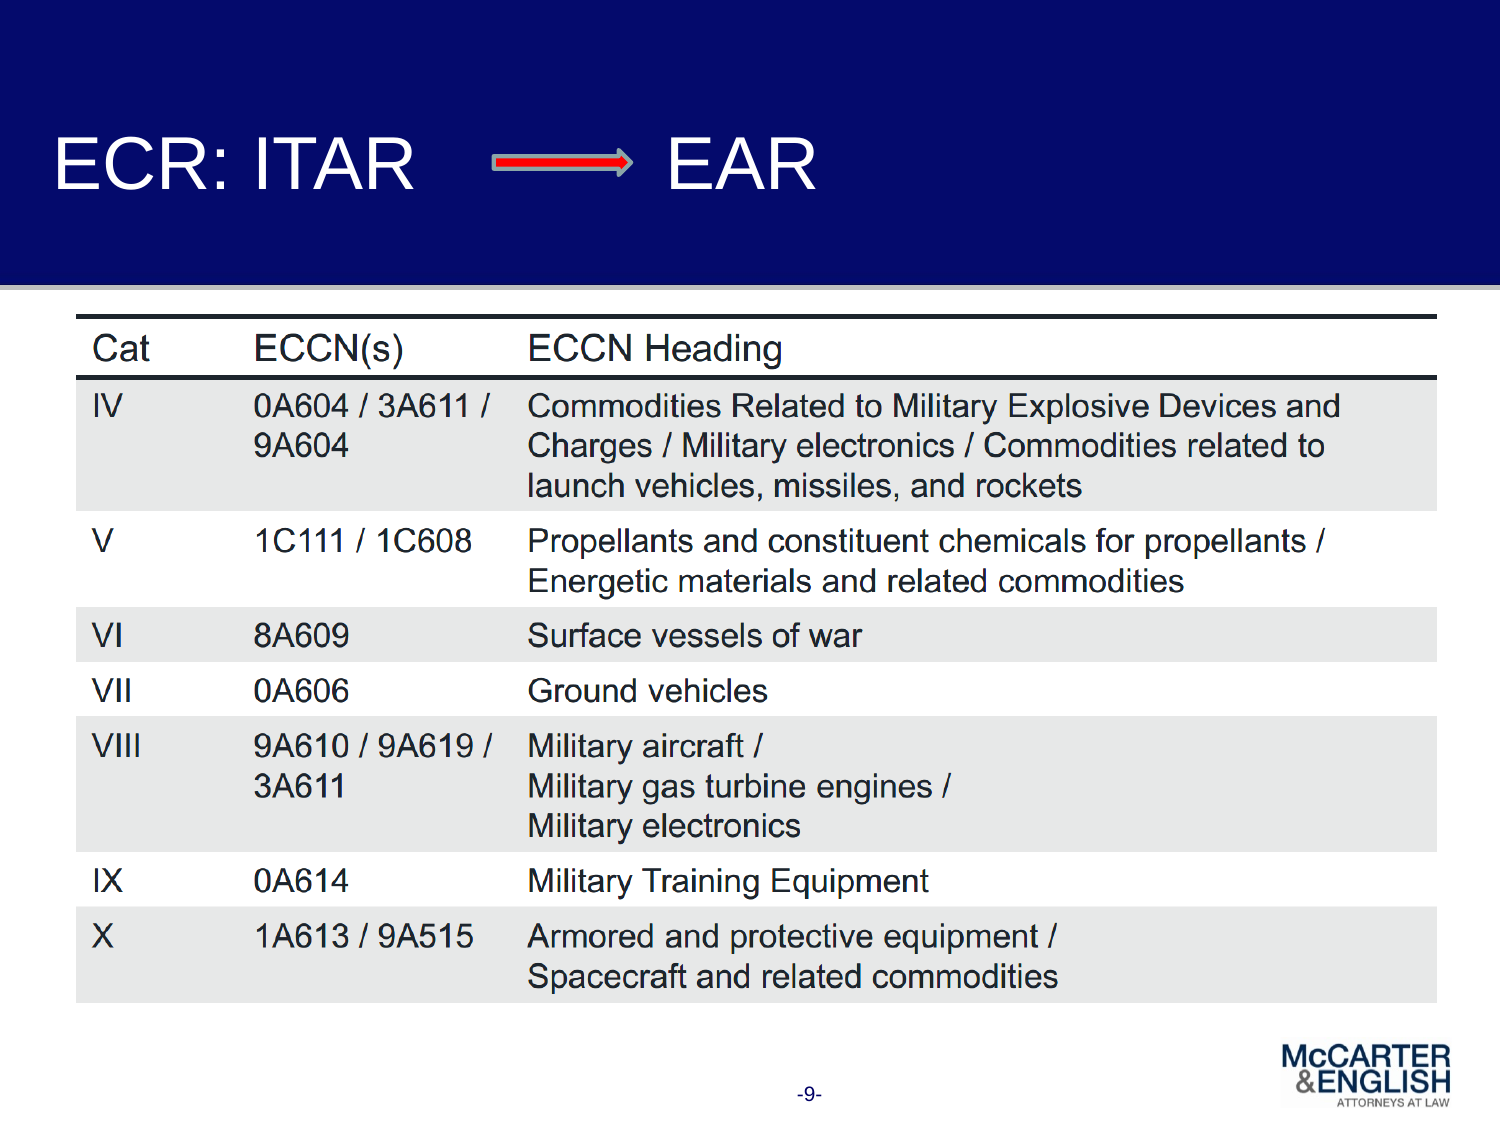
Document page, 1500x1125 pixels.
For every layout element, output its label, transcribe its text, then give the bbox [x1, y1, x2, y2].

picture [0, 0, 1500, 285]
title ECR: ITAR EAR [37, 50, 1463, 269]
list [75, 308, 1437, 1004]
picture [0, 290, 1500, 1125]
text_box [491, 148, 634, 177]
slide_number -9- [737, 1072, 838, 1109]
